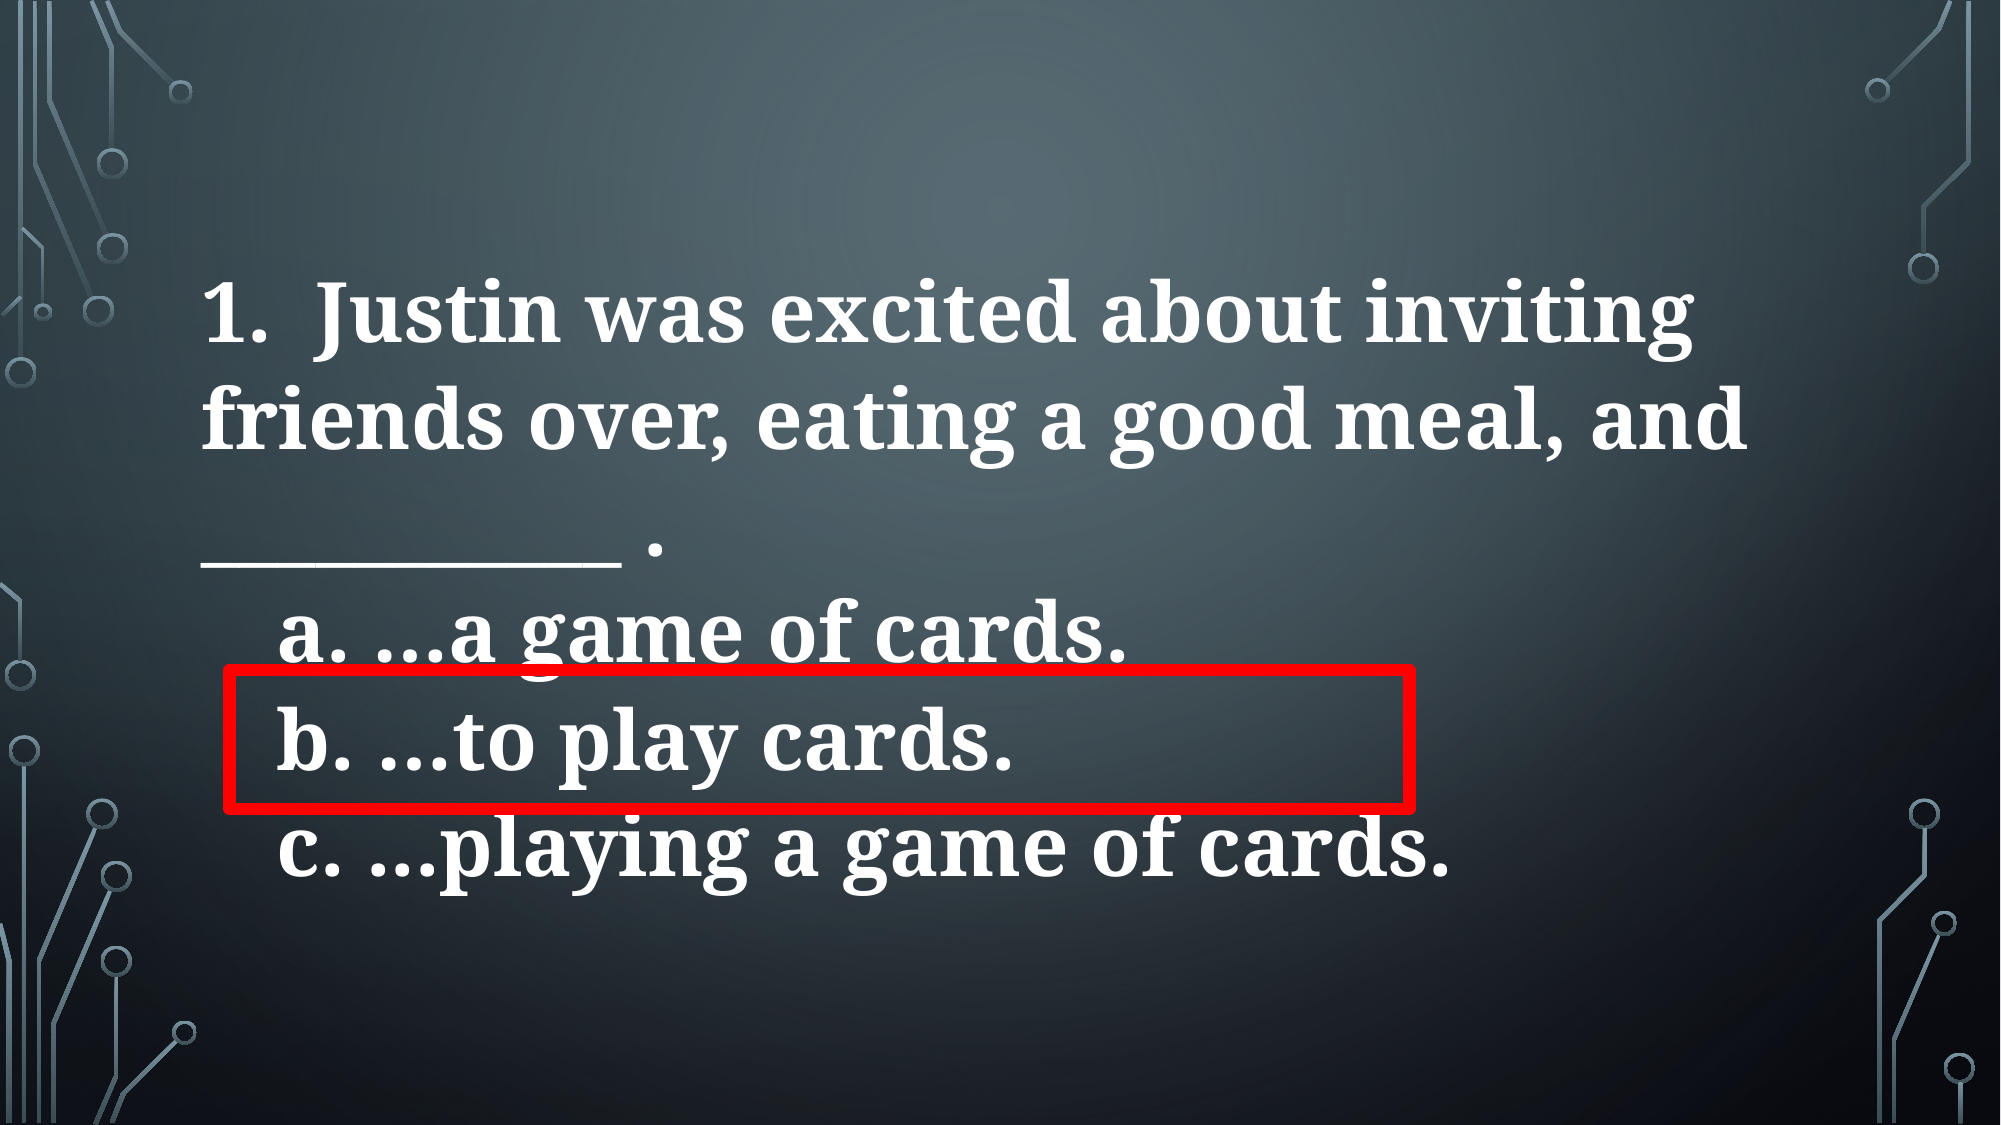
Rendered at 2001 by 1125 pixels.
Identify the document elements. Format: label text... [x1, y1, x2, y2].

text_box 1. Justin was excited about inviting friends over, eating a good meal, and ___________ . a. …a game of cards. b. …to play cards. c. ...playing a game of cards. [186, 244, 1881, 1008]
text_box [228, 669, 1411, 810]
